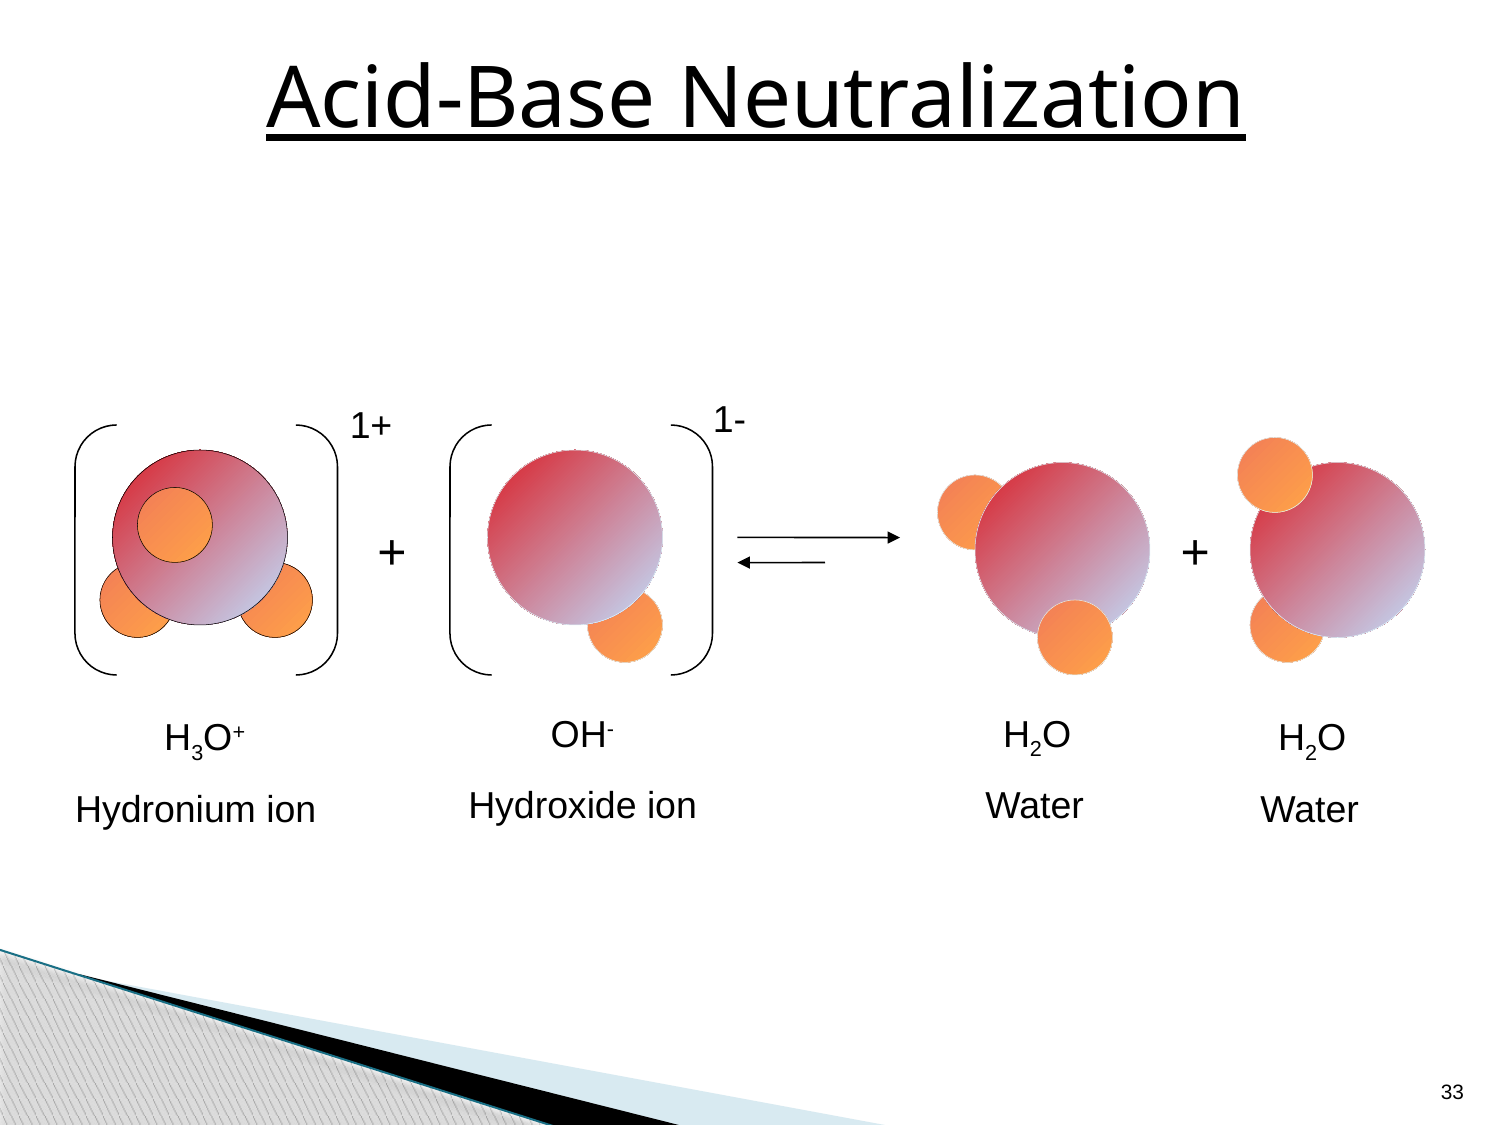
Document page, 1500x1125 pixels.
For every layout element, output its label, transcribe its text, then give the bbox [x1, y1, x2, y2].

title Acid-Base Neutralization [137, 0, 1375, 188]
text_box 1+ [335, 393, 408, 454]
text_box H2O [1263, 705, 1362, 772]
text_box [74, 424, 338, 676]
text_box 1- [698, 387, 762, 448]
text_box + [1165, 512, 1225, 588]
text_box H3O+ [149, 705, 261, 772]
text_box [937, 462, 1151, 676]
slide_number 33 [1418, 1051, 1479, 1112]
text_box Water [970, 773, 1099, 834]
text_box OH- [535, 702, 630, 762]
text_box H2O [988, 702, 1087, 769]
text_box Hydroxide ion [453, 773, 712, 834]
text_box Water [1245, 777, 1374, 837]
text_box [449, 424, 713, 676]
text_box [1237, 437, 1426, 663]
text_box [737, 556, 826, 569]
text_box + [362, 512, 422, 588]
text_box Hydronium ion [60, 777, 332, 837]
text_box [737, 531, 901, 544]
